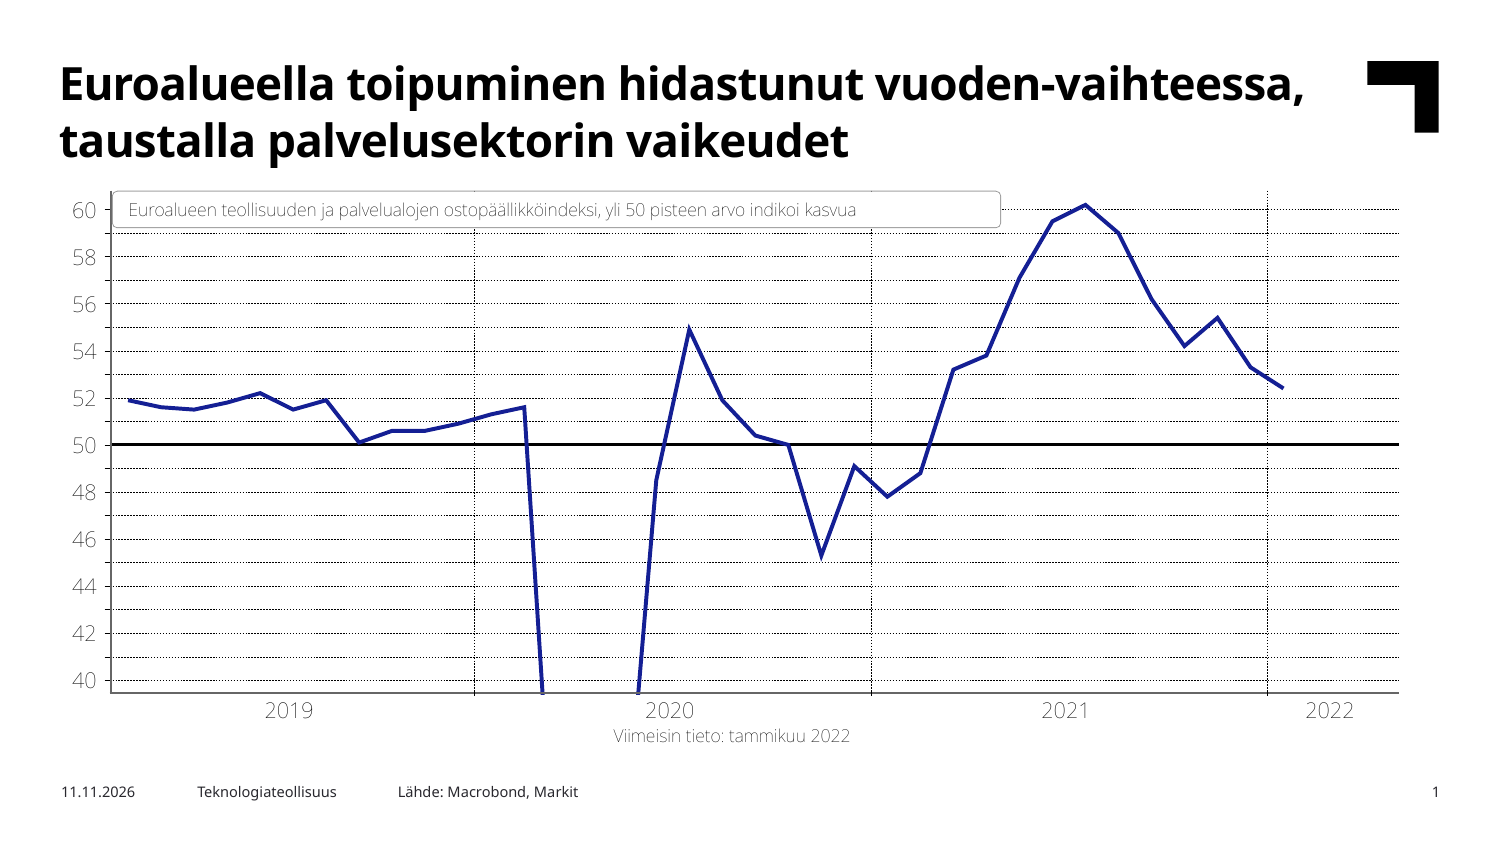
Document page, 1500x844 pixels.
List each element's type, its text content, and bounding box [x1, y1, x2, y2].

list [64, 182, 1429, 760]
slide_number 1 [1313, 775, 1456, 803]
list Lähde: Macrobond, Markit [382, 775, 871, 803]
list Euroalueella toipuminen hidastunut vuoden-vaihteessa, taustalla palvelusektorin vaikeudet [41, 46, 1353, 167]
footer Teknologiateollisuus [182, 775, 382, 803]
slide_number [46, 775, 182, 803]
